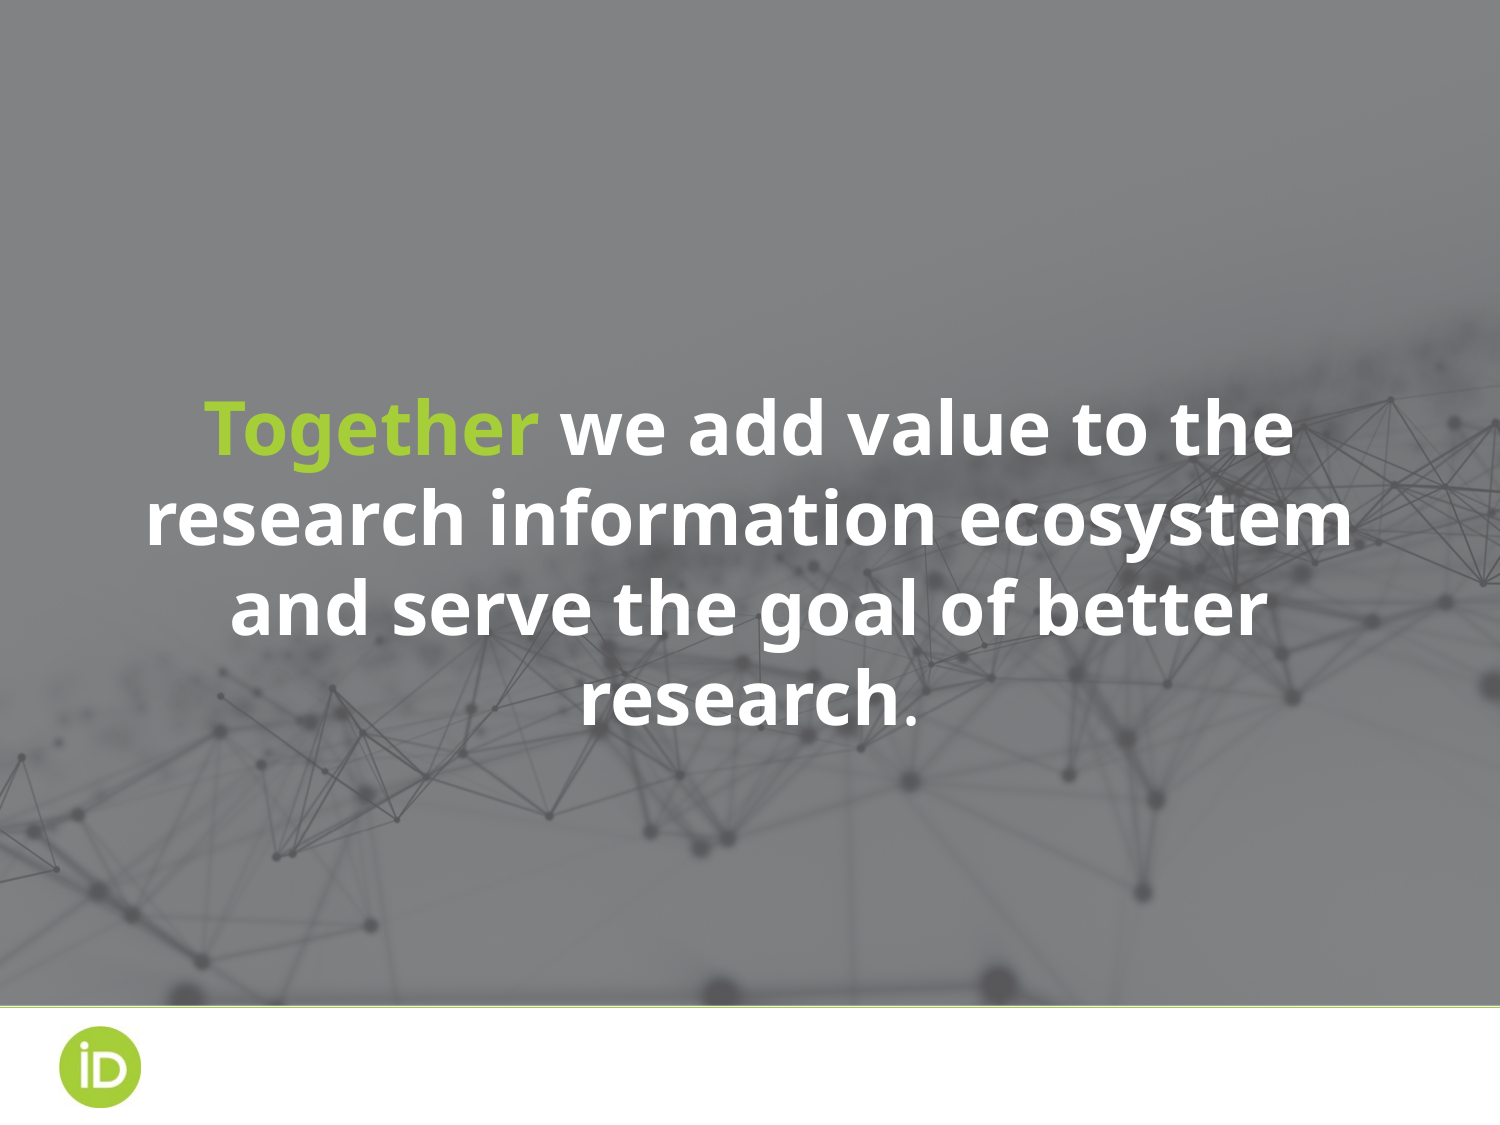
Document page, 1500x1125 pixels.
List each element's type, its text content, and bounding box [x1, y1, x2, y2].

picture [0, 0, 1500, 1125]
text_box Together we add value to the research information ecosystem and serve the goal of better research. [78, 373, 1422, 752]
